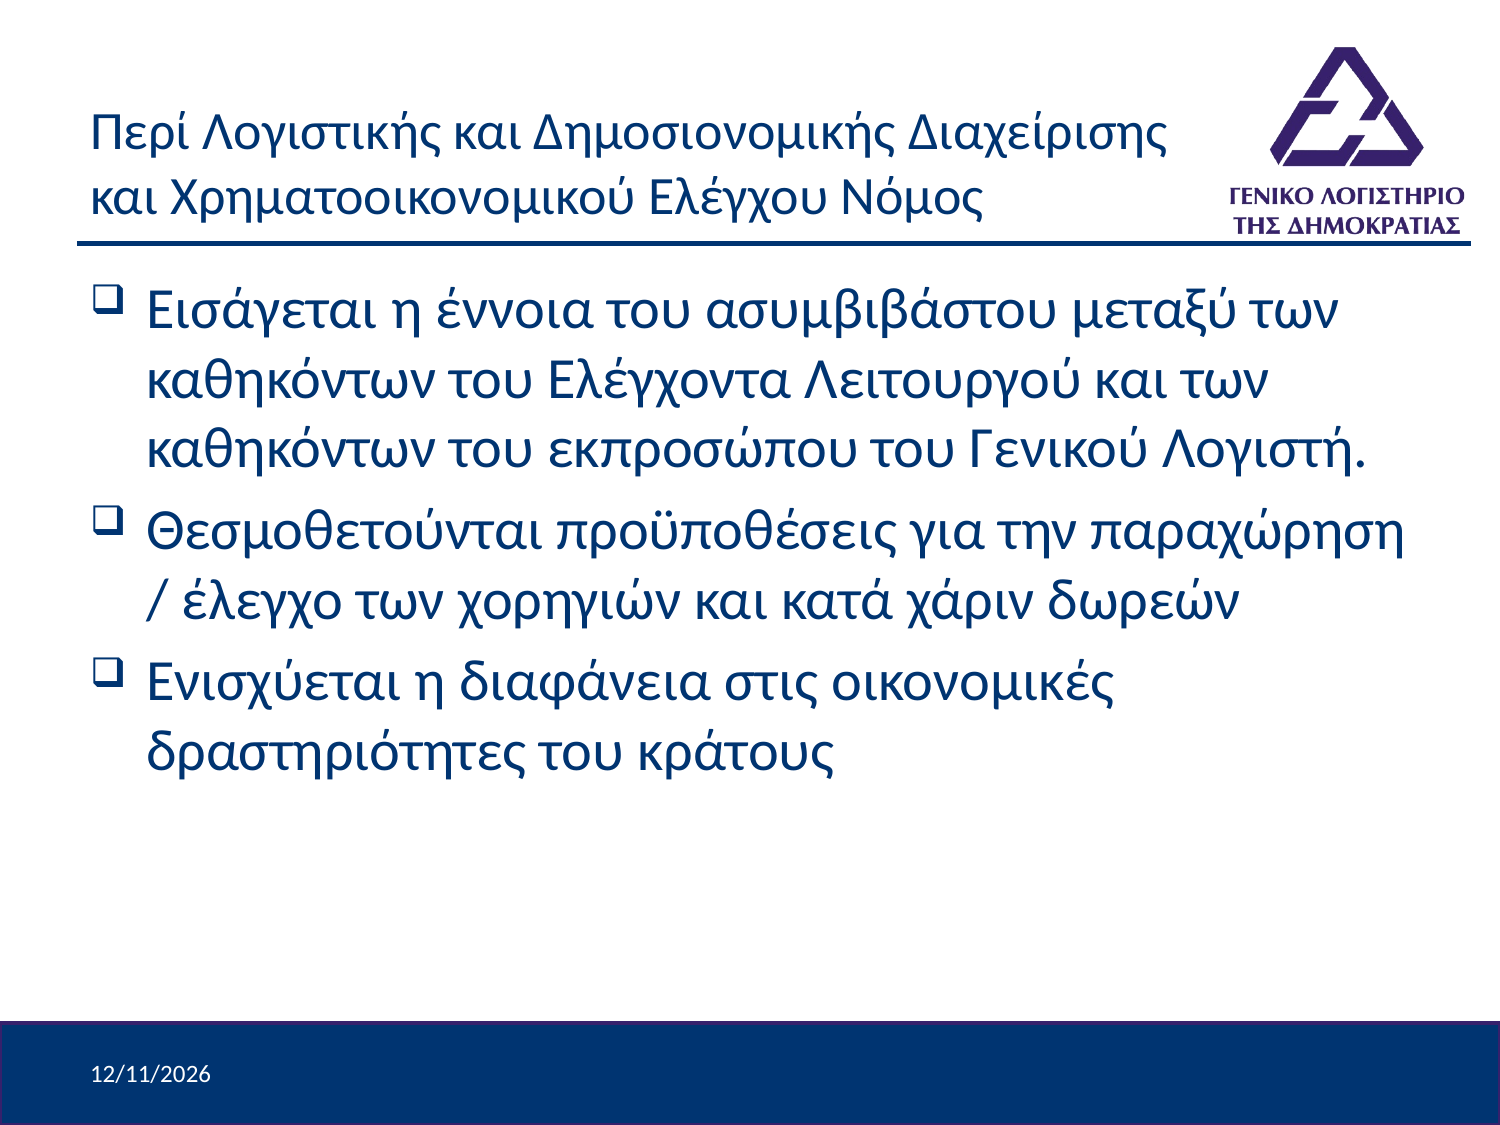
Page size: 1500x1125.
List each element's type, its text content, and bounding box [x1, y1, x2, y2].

picture [1222, 36, 1471, 244]
title Περί Λογιστικής και Δημοσιονομικής Διαχείρισης και Χρηματοοικονομικού Ελέγχου Νόμος [74, 44, 1223, 233]
list Εισάγεται η έννοια του ασυμβιβάστου μεταξύ των καθηκόντων του Ελέγχοντα Λειτουργού και των καθηκόντων του εκπροσώπου του Γενικού Λογιστή. Θεσμοθετούνται προϋποθέσεις για την παραχώρηση / έλεγχο των χορηγιών και κατά χάριν δωρεών Ενισχύεται η διαφάνεια στις οικονομικές δραστηριότητες του κράτους [74, 262, 1426, 1006]
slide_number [75, 1042, 425, 1103]
